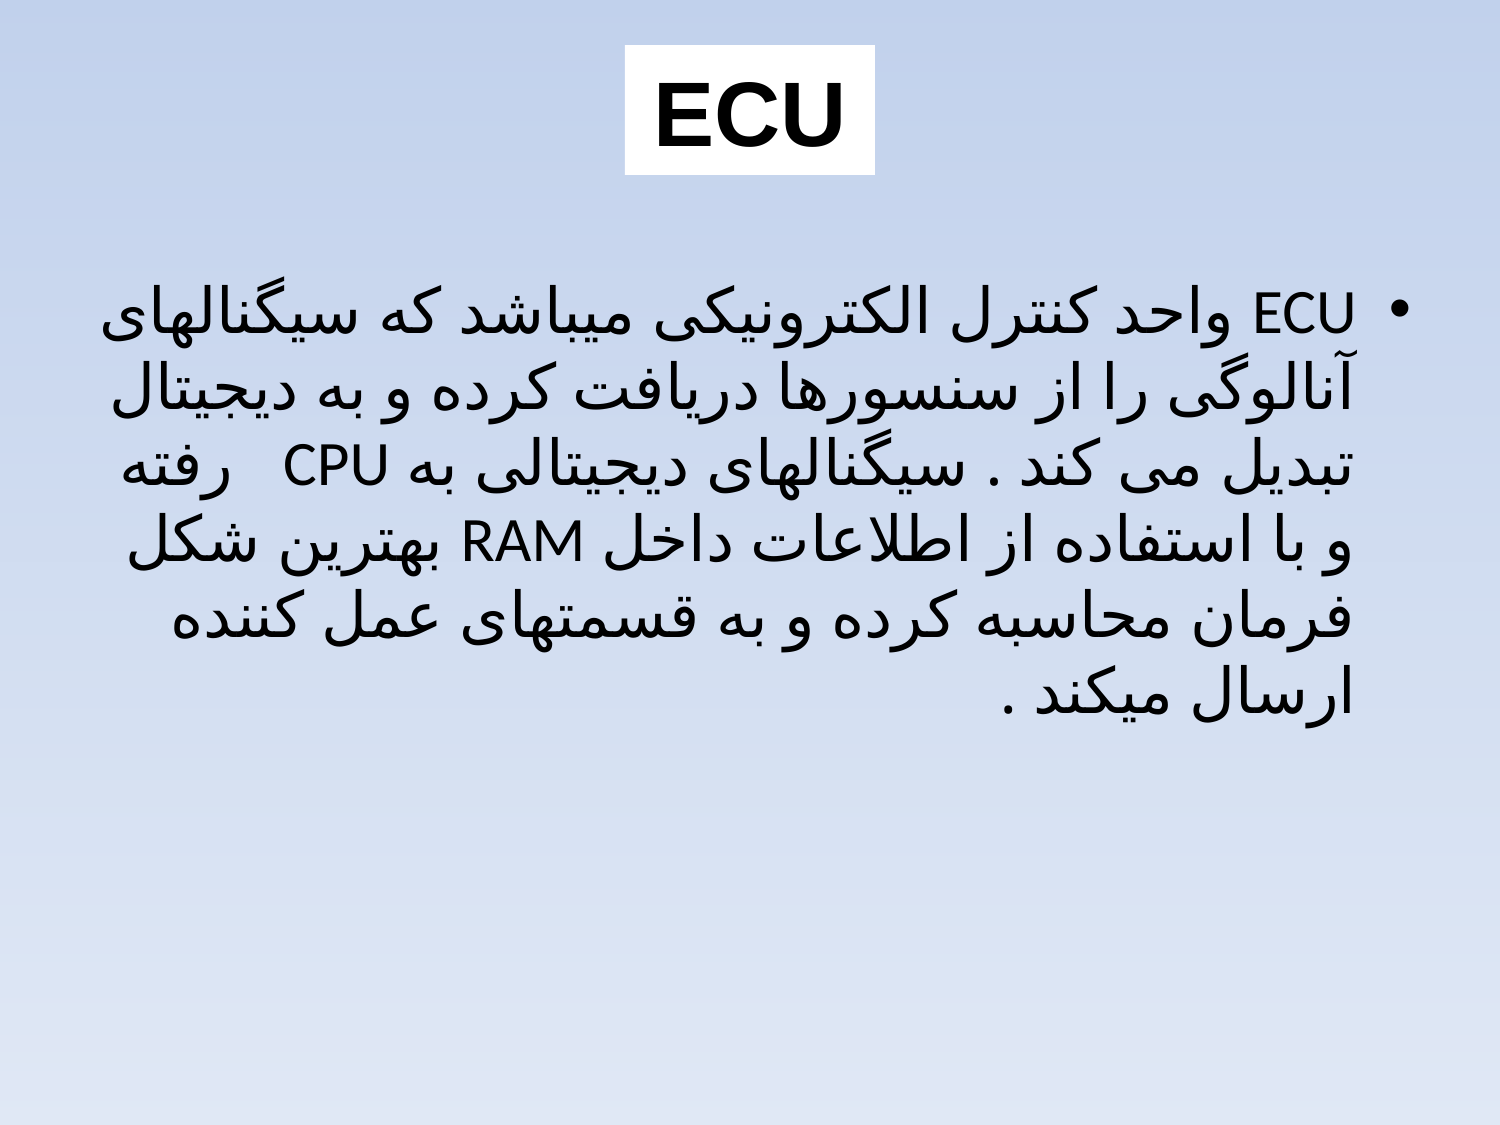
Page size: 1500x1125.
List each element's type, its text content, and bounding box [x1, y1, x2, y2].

list ECU واحد کنترل الکترونیکی میباشد که سیگنالهای آنالوگی را از سنسورها دریافت کرده و به دیجیتال تبدیل می کند . سیگنالهای دیجیتالی به CPU رفته و با استفاده از اطلاعات داخل RAM بهترین شکل فرمان محاسبه کرده و به قسمتهای عمل کننده ارسال میکند . [75, 262, 1425, 738]
title ECU [624, 45, 875, 175]
